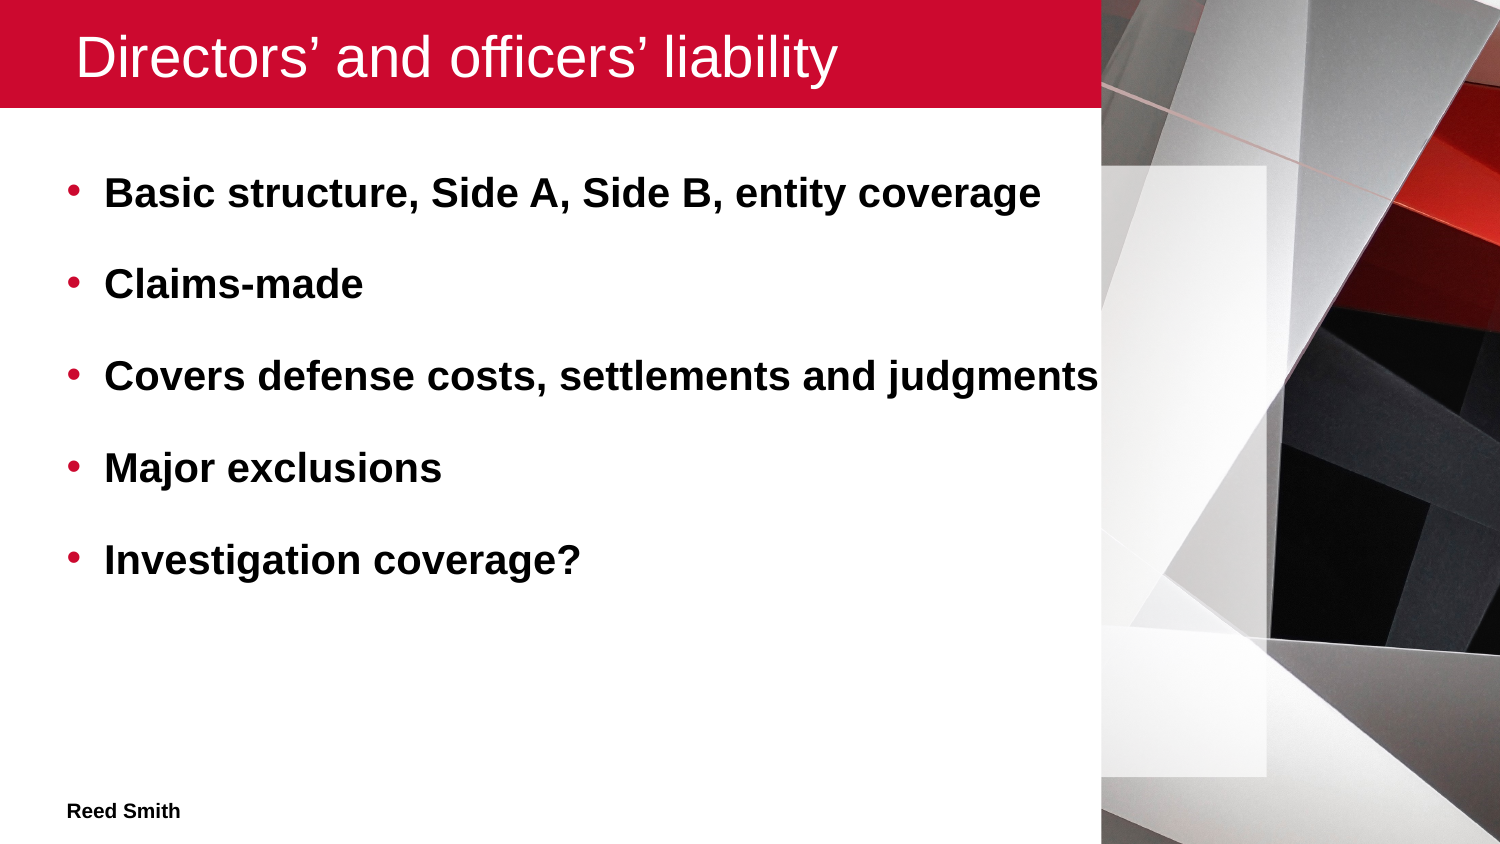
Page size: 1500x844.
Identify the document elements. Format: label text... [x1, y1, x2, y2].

picture [1101, 0, 1500, 844]
text_box Directors’ and officers’ liability [0, 0, 1098, 108]
list Basic structure, Side A, Side B, entity coverage Claims-made Covers defense costs, settlements and judgments Major exclusions Investigation coverage? [66, 165, 1095, 778]
